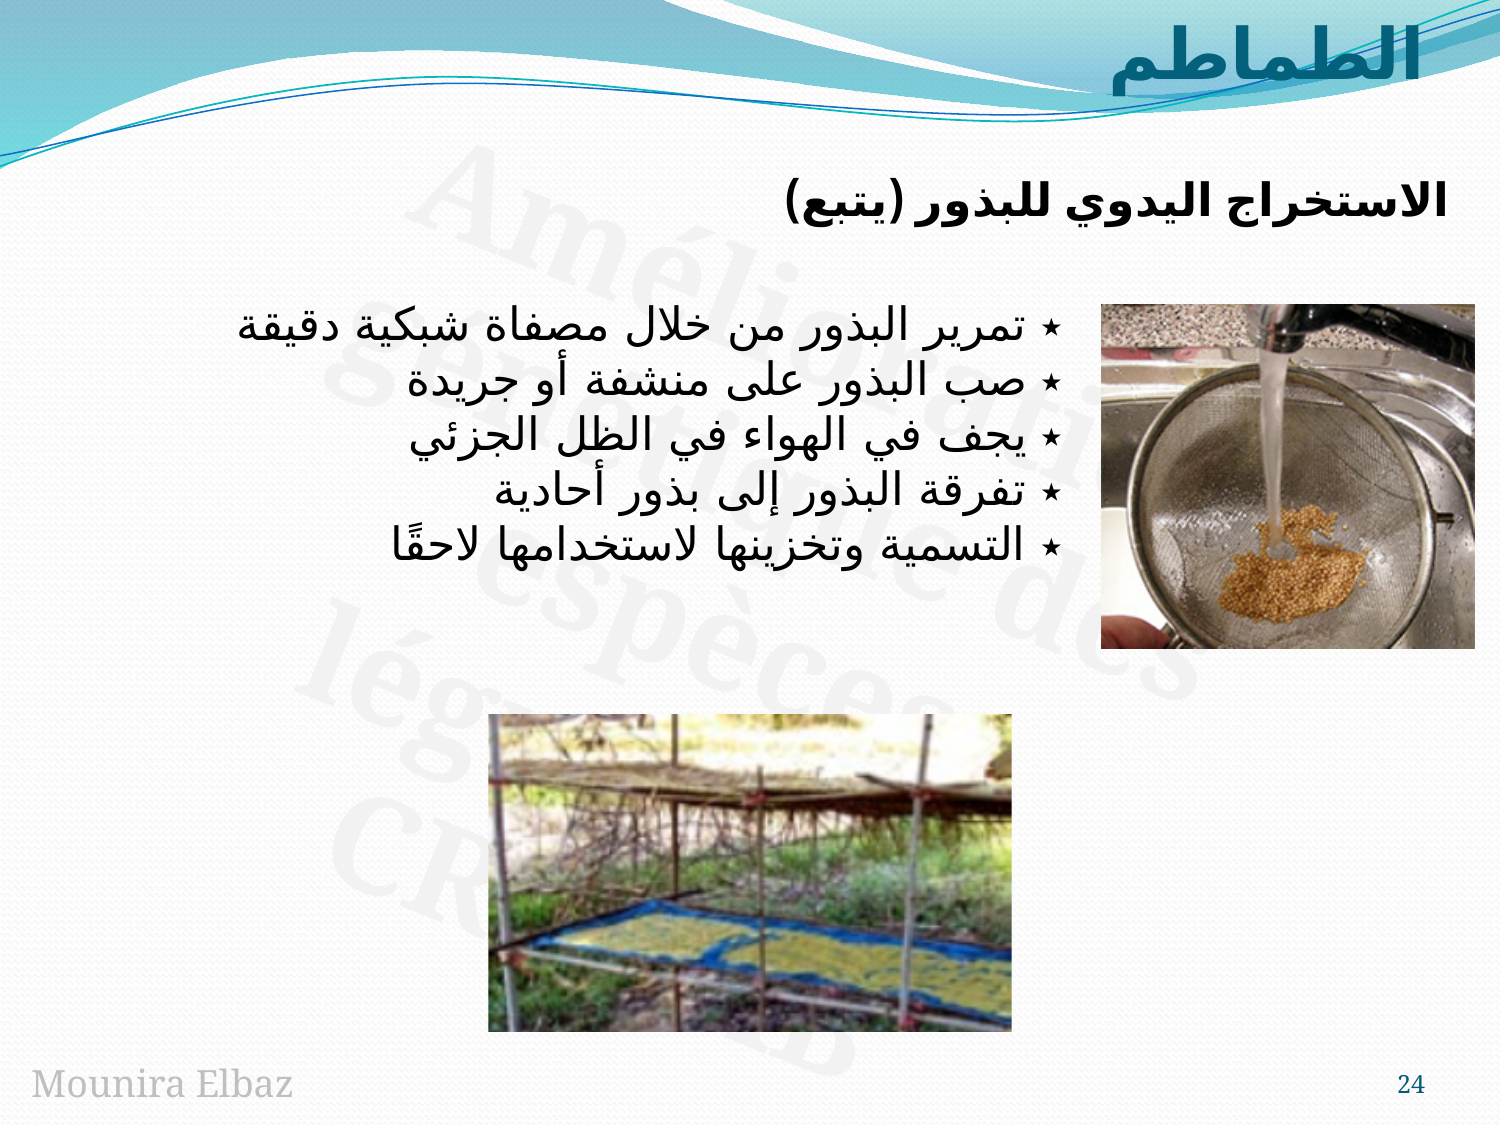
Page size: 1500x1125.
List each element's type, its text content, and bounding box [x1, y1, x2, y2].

text_box الاستخراج اليدوي للبذور (يتبع) [656, 163, 1465, 234]
slide_number 24 [1299, 1042, 1425, 1103]
text_box ٭ تمرير البذور من خلال مصفاة شبكية دقيقة ٭ صب البذور على منشفة أو جريدة ٭ يجف في الهواء في الظل الجزئي ٭ تفرقة البذور إلى بذور أحادية ٭ التسمية وتخزينها لاستخدامها لاحقًا [35, 287, 1079, 633]
picture [487, 714, 1012, 1032]
text_box الطماطم [74, 0, 1425, 94]
picture [1101, 304, 1476, 649]
